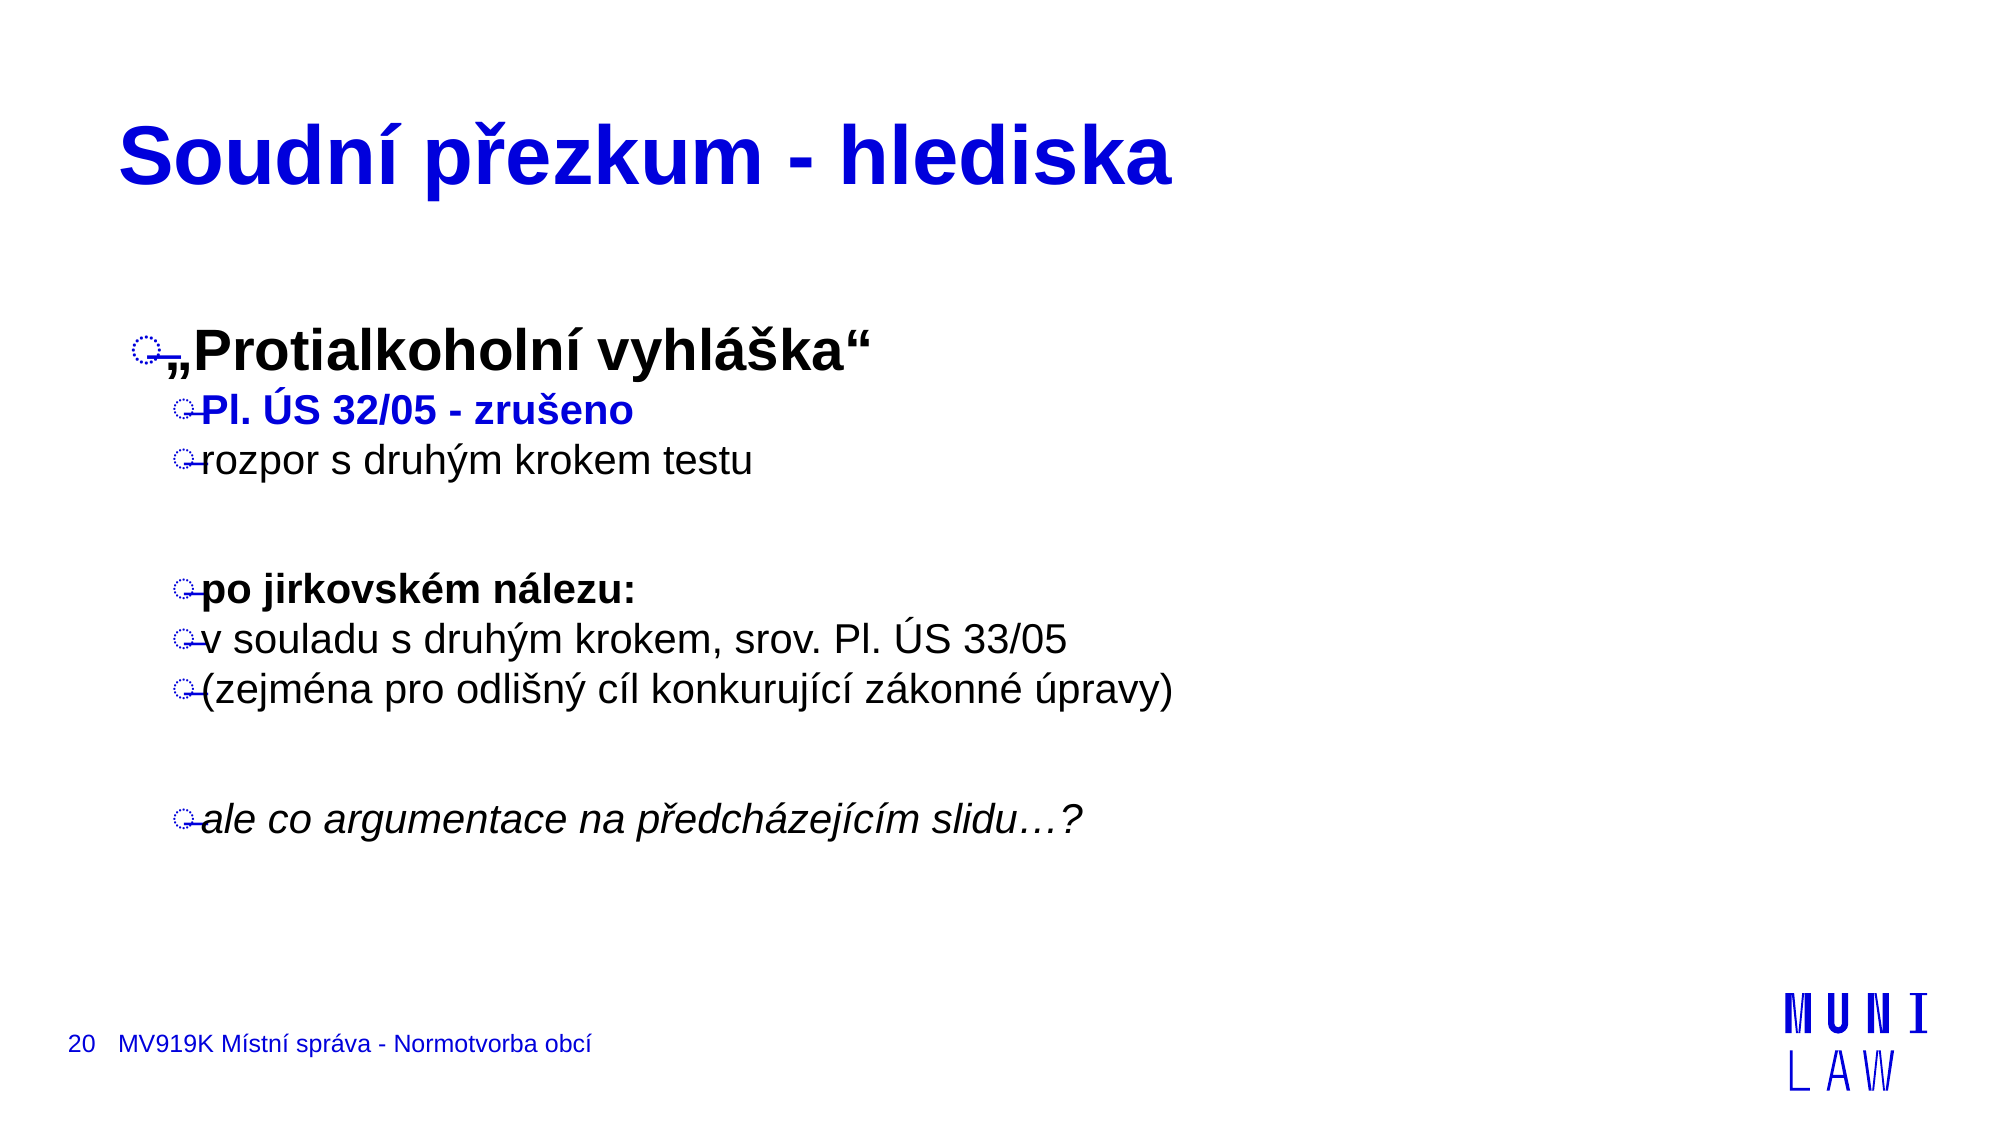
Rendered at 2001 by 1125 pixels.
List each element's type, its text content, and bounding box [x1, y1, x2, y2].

footer MV919K Místní správa - Normotvorba obcí [118, 1021, 1418, 1063]
list „Protialkoholní vyhláška“ Pl. ÚS 32/05 - zrušeno rozpor s druhým krokem testu po jirkovském nálezu: v souladu s druhým krokem, srov. Pl. ÚS 33/05 (zejména pro odlišný cíl konkurující zákonné úpravy) ale co argumentace na předcházejícím slidu…? [118, 277, 1883, 957]
slide_number 20 [67, 1021, 110, 1063]
title Soudní přezkum - hlediska [118, 118, 1883, 193]
